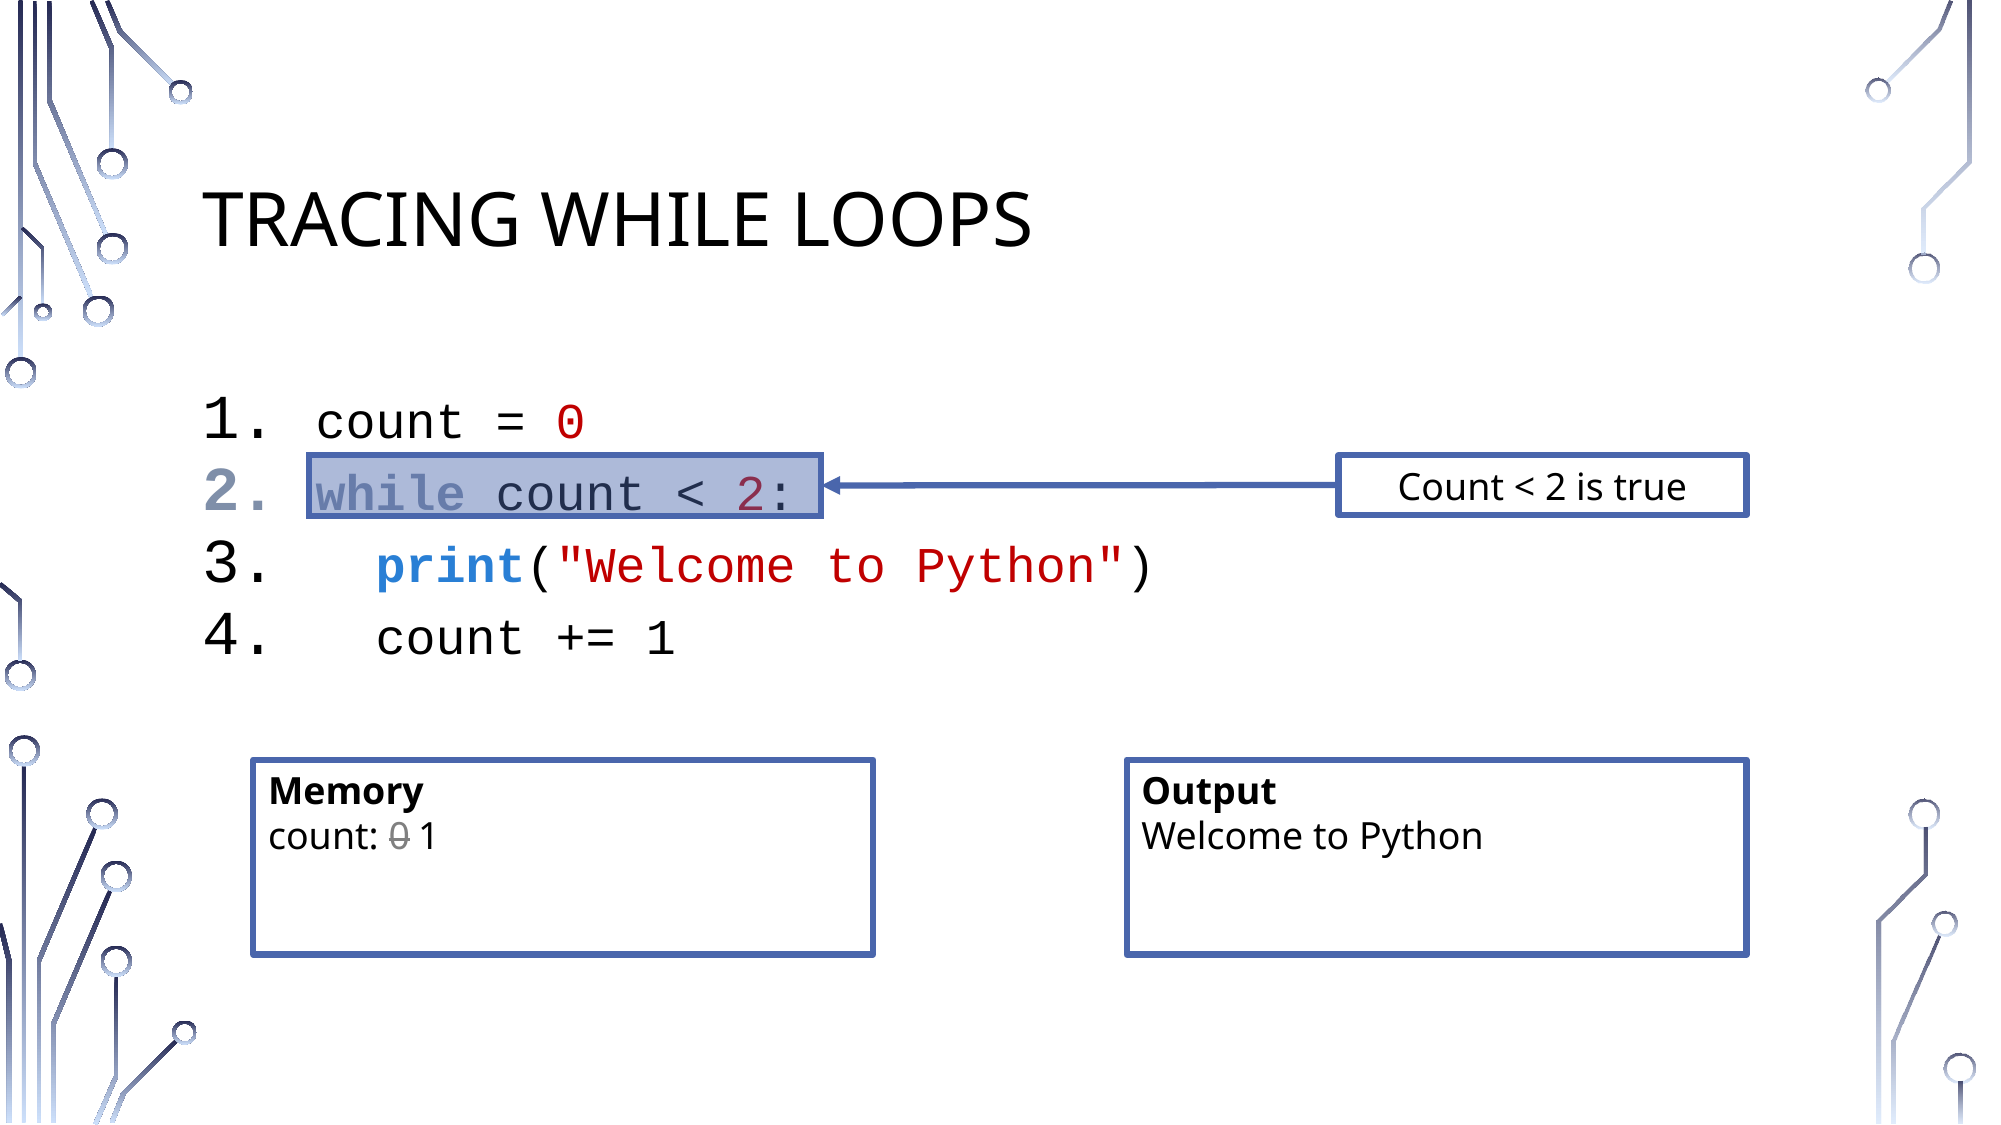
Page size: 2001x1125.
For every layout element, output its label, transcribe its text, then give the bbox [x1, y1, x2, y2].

title Tracing While loops [187, 101, 1813, 344]
text_box Memory count: 0 1 [253, 759, 874, 955]
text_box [308, 454, 1747, 516]
list count = 0 while count < 2: print("Welcome to Python") count += 1 [187, 369, 1813, 950]
text_box Output Welcome to Python [1126, 759, 1747, 955]
